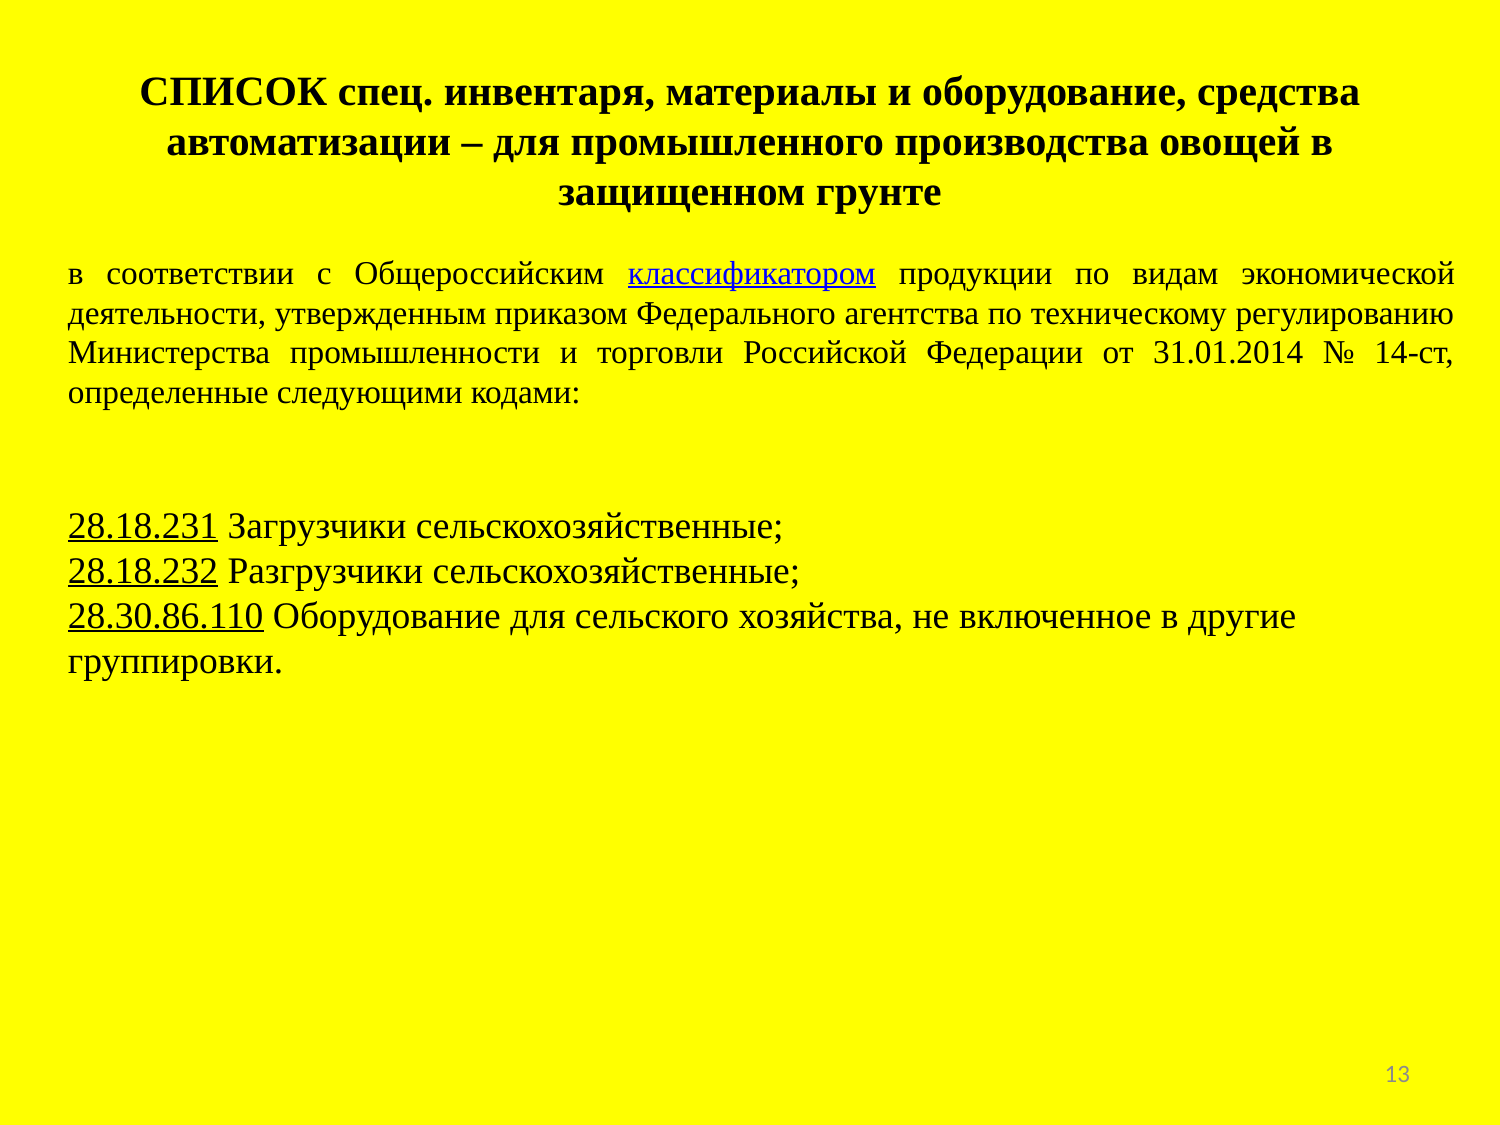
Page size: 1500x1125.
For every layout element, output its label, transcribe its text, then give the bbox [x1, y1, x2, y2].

title СПИСОК спец. инвентаря, материалы и оборудование, средства автоматизации – для промышленного производства овощей в защищенном грунте [75, 45, 1425, 233]
text_box в соответствии с Общероссийским классификатором продукции по видам экономической деятельности, утвержденным приказом Федерального агентства по техническому регулированию Министерства промышленности и торговли Российской Федерации от 31.01.2014 № 14-ст, определенные следующими кодами: 28.18.231 Загрузчики сельскохозяйственные; 28.18.232 Разгрузчики сельскохозяйственные; 28.30.86.110 Оборудование для сельского хозяйства, не включенное в другие группировки. [53, 243, 1471, 733]
slide_number 13 [1074, 1042, 1425, 1103]
